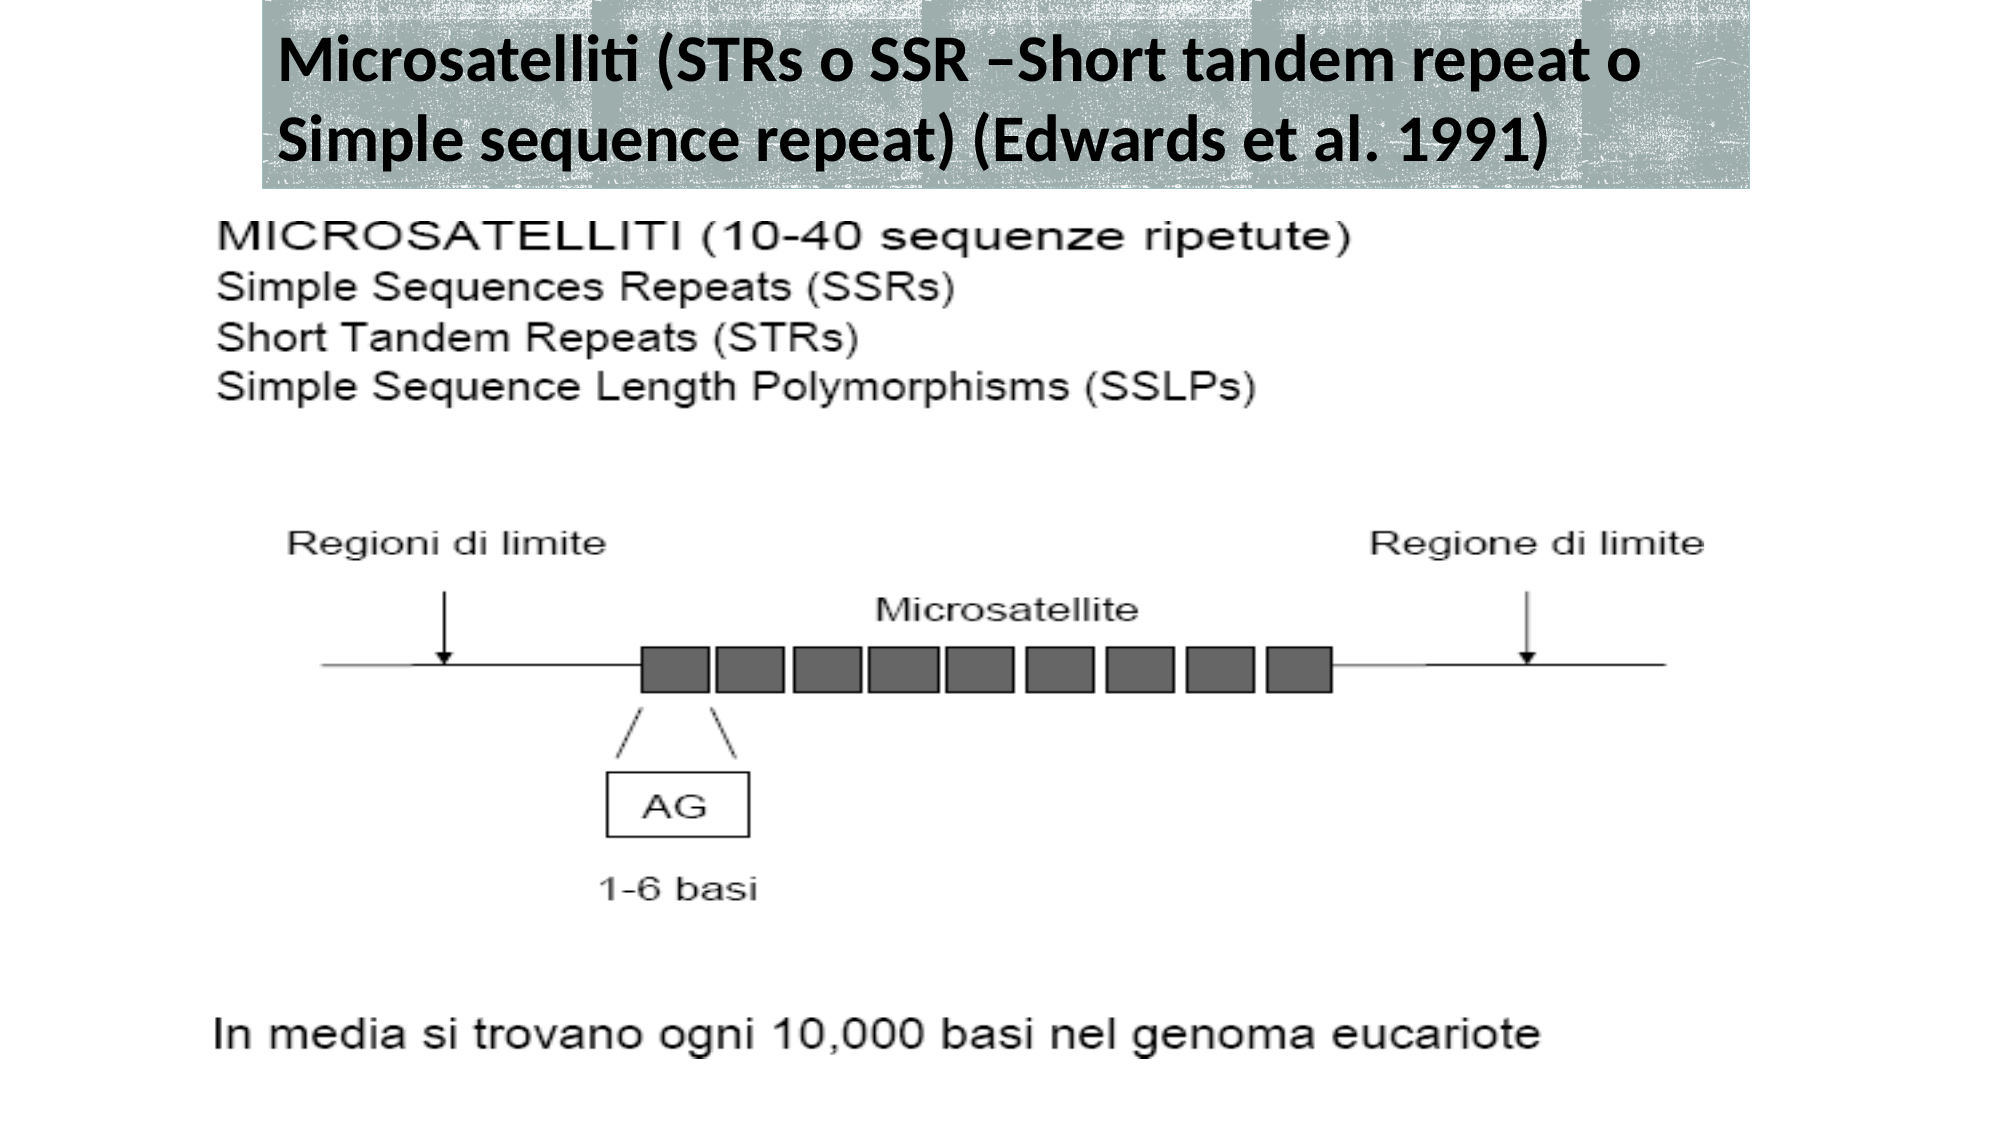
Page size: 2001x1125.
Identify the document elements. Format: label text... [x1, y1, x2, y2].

title Microsatelliti (STRs o SSR –Short tandem repeat o Simple sequence repeat) (Edwards et al. 1991) [262, 0, 1750, 189]
text_box [214, 221, 1705, 1059]
